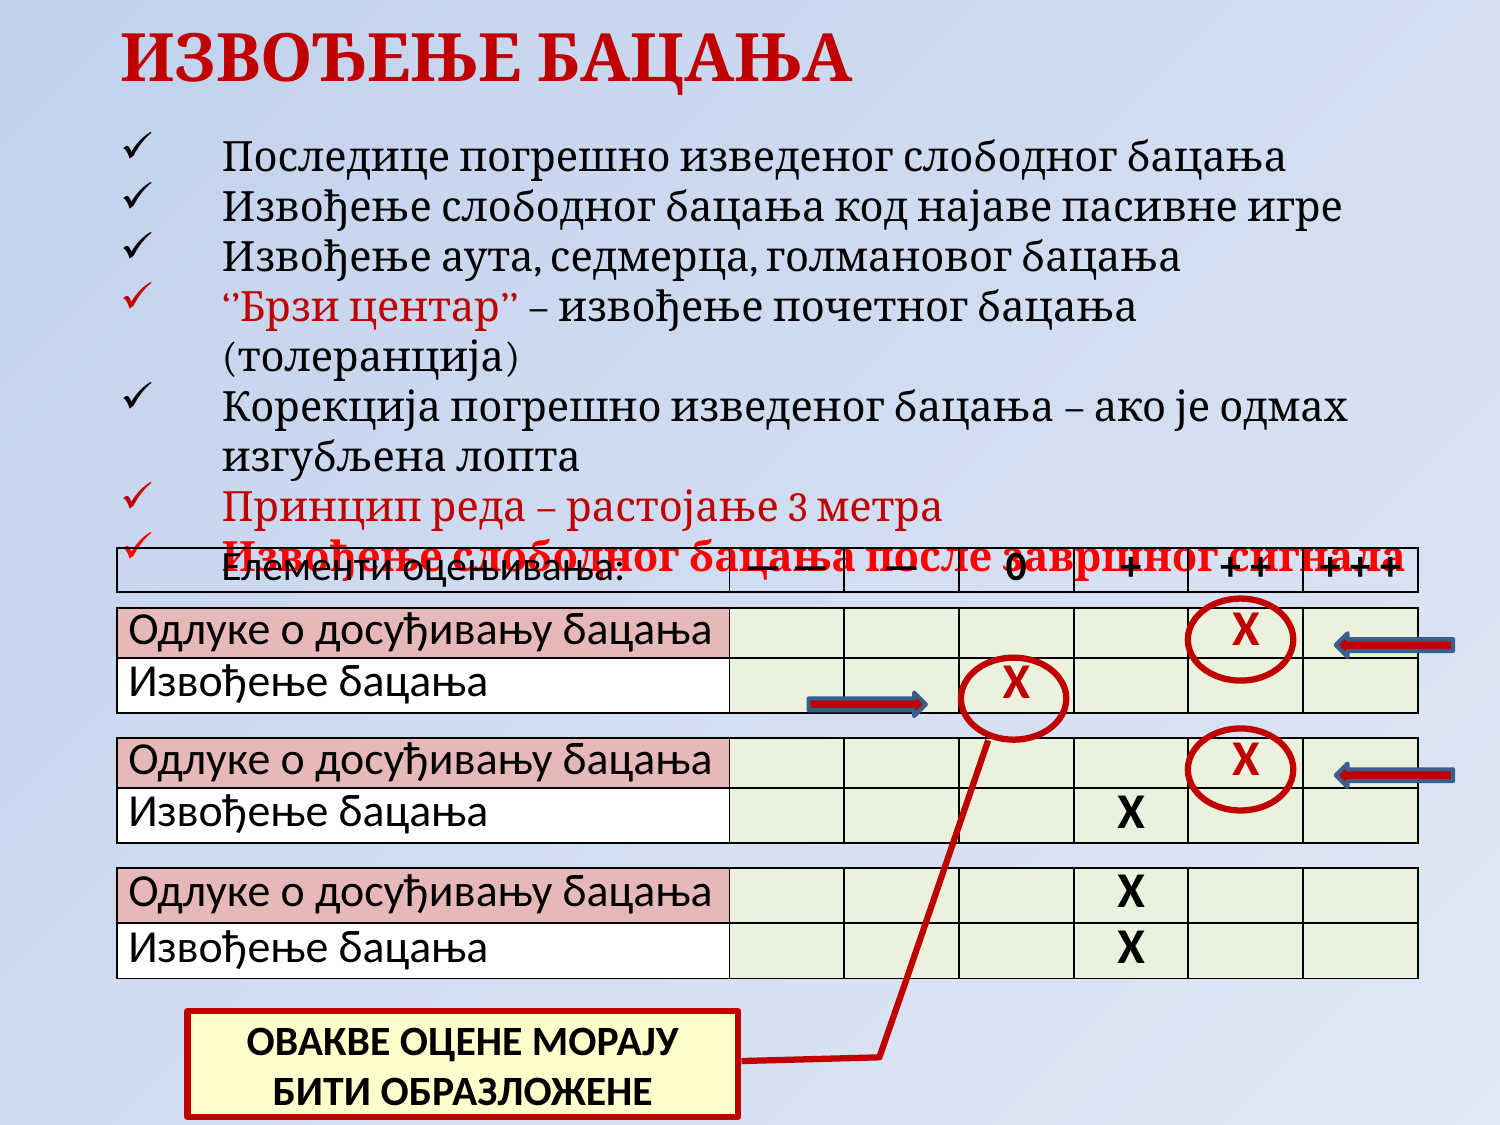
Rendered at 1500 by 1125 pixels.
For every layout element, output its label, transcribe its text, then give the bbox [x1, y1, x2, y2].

table_cell [1304, 924, 1417, 978]
table_cell [730, 659, 843, 712]
table_cell [1189, 789, 1302, 842]
table_header [1075, 609, 1187, 657]
table_header [1304, 869, 1417, 922]
table_header [960, 609, 1073, 657]
table_header Одлуке о досуђивању бацања [118, 739, 729, 787]
table_cell Извођење бацања [118, 659, 729, 712]
text_box [1333, 631, 1456, 659]
table_cell [845, 659, 958, 712]
table_cell Извођење бацања [118, 789, 729, 842]
table_cell [910, 924, 958, 978]
table_header [845, 739, 958, 787]
text_box [1333, 761, 1456, 789]
table_header — [845, 549, 958, 591]
table_cell [960, 789, 1073, 842]
table_header [730, 869, 843, 922]
text_box [958, 655, 1069, 742]
table_header [960, 869, 1073, 922]
table_header Одлуке о досуђивању бацања [118, 609, 729, 657]
table_header [1075, 739, 1187, 787]
text_box [806, 690, 928, 718]
table_cell [1189, 924, 1302, 978]
table_cell [960, 924, 1073, 978]
table_header Одлуке о досуђивању бацања [118, 869, 729, 922]
table_cell Х [1075, 789, 1187, 842]
table_header Х [1075, 869, 1187, 922]
table_header 0 [960, 549, 1073, 591]
table_cell Извођење бацања [118, 924, 729, 978]
table_header [845, 609, 958, 657]
table_header [929, 869, 958, 922]
text_box [1185, 596, 1296, 683]
table_header Х [1189, 739, 1200, 752]
table_header [730, 739, 843, 787]
table_header Х [1281, 739, 1302, 787]
table_header [1189, 869, 1302, 922]
table_header Х [1189, 609, 1200, 622]
table_cell [845, 789, 958, 842]
table_header [1304, 609, 1417, 657]
table_cell [730, 924, 843, 978]
table_header + + [1189, 549, 1302, 591]
text_box ОВАКВЕ ОЦЕНЕ МОРАЈУ БИТИ ОБРАЗЛОЖЕНЕ [185, 1009, 740, 1119]
text_box ИЗВОЂЕЊЕ БАЦАЊА Последице погрешно изведеног слободног бацања Извођење слободног бацања код најаве пасивне игре Извођење аута, седмерца, голмановог бацања ‘’Брзи центар’’ – извођење почетног бацања (толеранција) Корекција погрешно изведеног бацања – ако је одмах изгубљена лопта Принцип реда – растојање 3 метра Извођење слободног бацања после завршног сигнала [105, 7, 1430, 504]
table_cell [845, 924, 922, 978]
text_box [1185, 726, 1296, 813]
table_header Елементи оцењивања: [118, 549, 729, 591]
table_cell [1075, 659, 1187, 712]
table_header Х [1281, 609, 1302, 657]
table_header — — [730, 549, 843, 591]
table_cell [730, 789, 843, 842]
table_cell Х [960, 659, 989, 686]
table_header [975, 739, 1073, 787]
table_header [960, 739, 986, 787]
table_header [845, 869, 941, 922]
table_header + + + [1304, 549, 1417, 591]
table_cell Х [1038, 659, 1073, 712]
table_header [1304, 739, 1417, 787]
table_header [730, 609, 843, 657]
table_cell [1304, 659, 1417, 712]
table_cell [1189, 659, 1302, 712]
table_header + [1075, 549, 1187, 591]
text_box ОВАКВЕ ОЦЕНЕ МОРАЈУ БИТИ ОБРАЗЛОЖЕНЕ [741, 739, 991, 1064]
table_cell [1304, 789, 1417, 842]
table_cell Х [1075, 924, 1187, 978]
